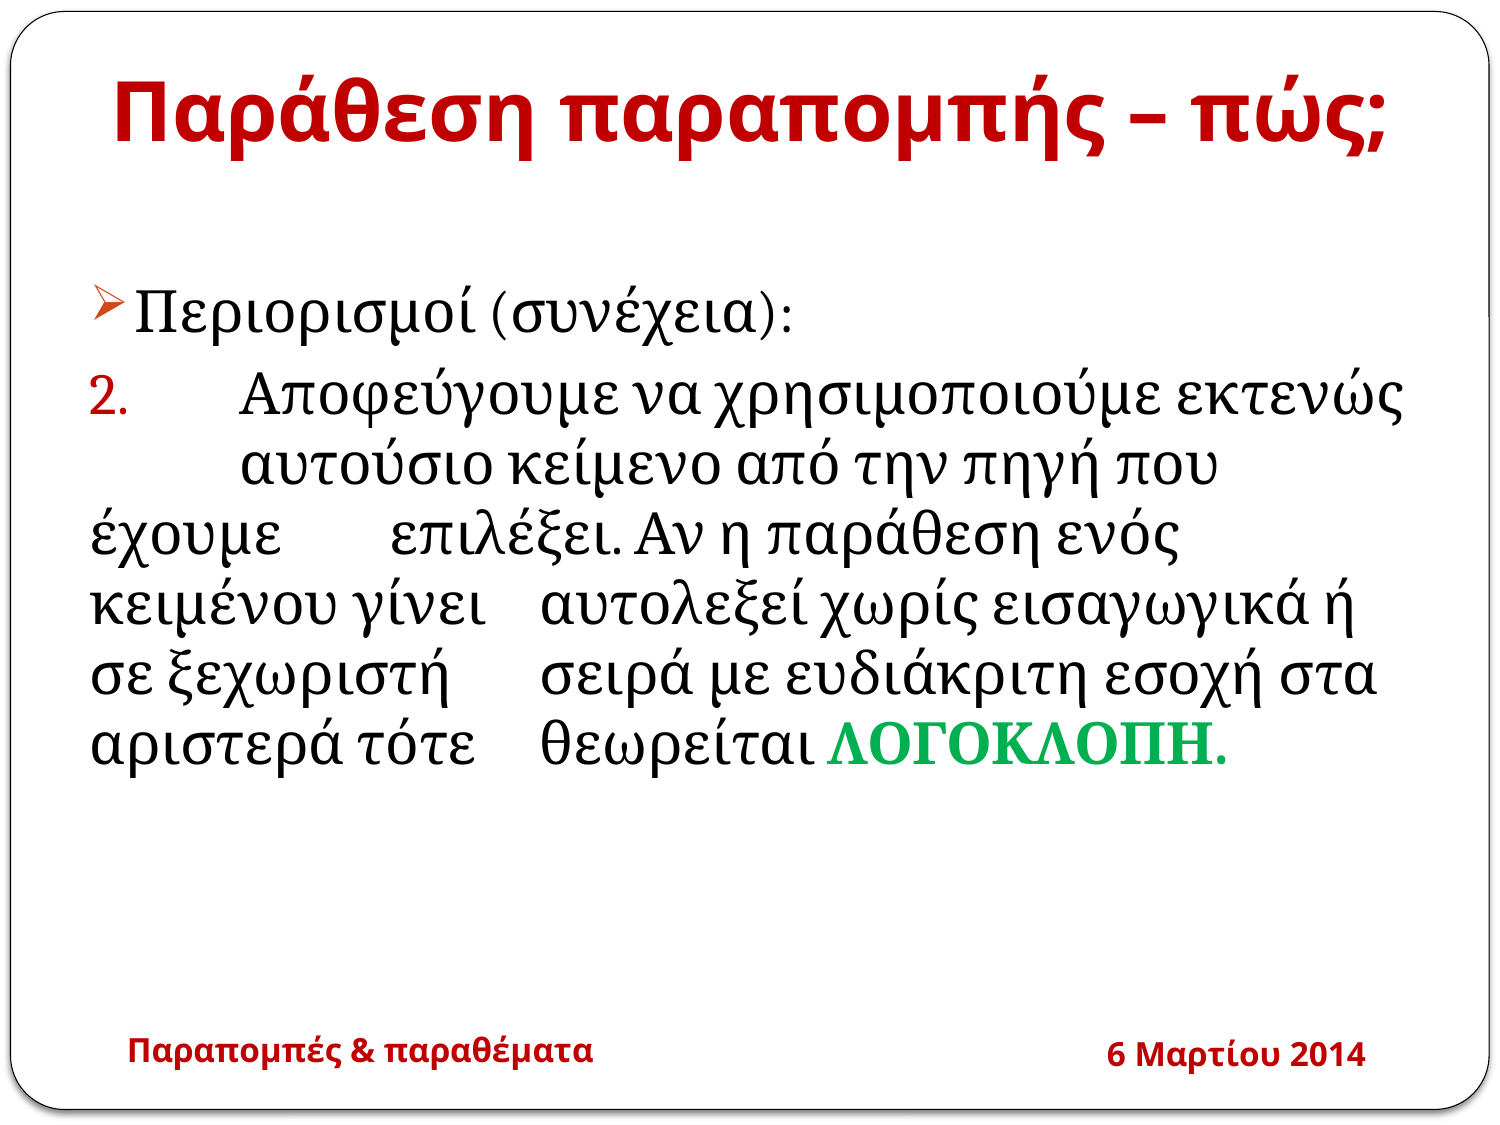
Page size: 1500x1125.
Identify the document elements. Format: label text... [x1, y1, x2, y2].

title Παράθεση παραπομπής – πώς; [75, 30, 1425, 173]
footer Παραπομπές & παραθέματα [112, 1011, 763, 1087]
list Περιορισμοί (συνέχεια): 2. Αποφεύγουμε να χρησιμοποιούμε εκτενώς αυτούσιο κείμενο από την πηγή που έχουμε επιλέξει. Αν η παράθεση ενός κειμένου γίνει αυτολεξεί χωρίς εισαγωγικά ή σε ξεχωριστή σειρά με ευδιάκριτη εσοχή στα αριστερά τότε θεωρείται ΛΟΓΟΚΛΟΠΗ. [75, 184, 1425, 1005]
slide_number 6 Μαρτίου 2014 [974, 1014, 1381, 1093]
